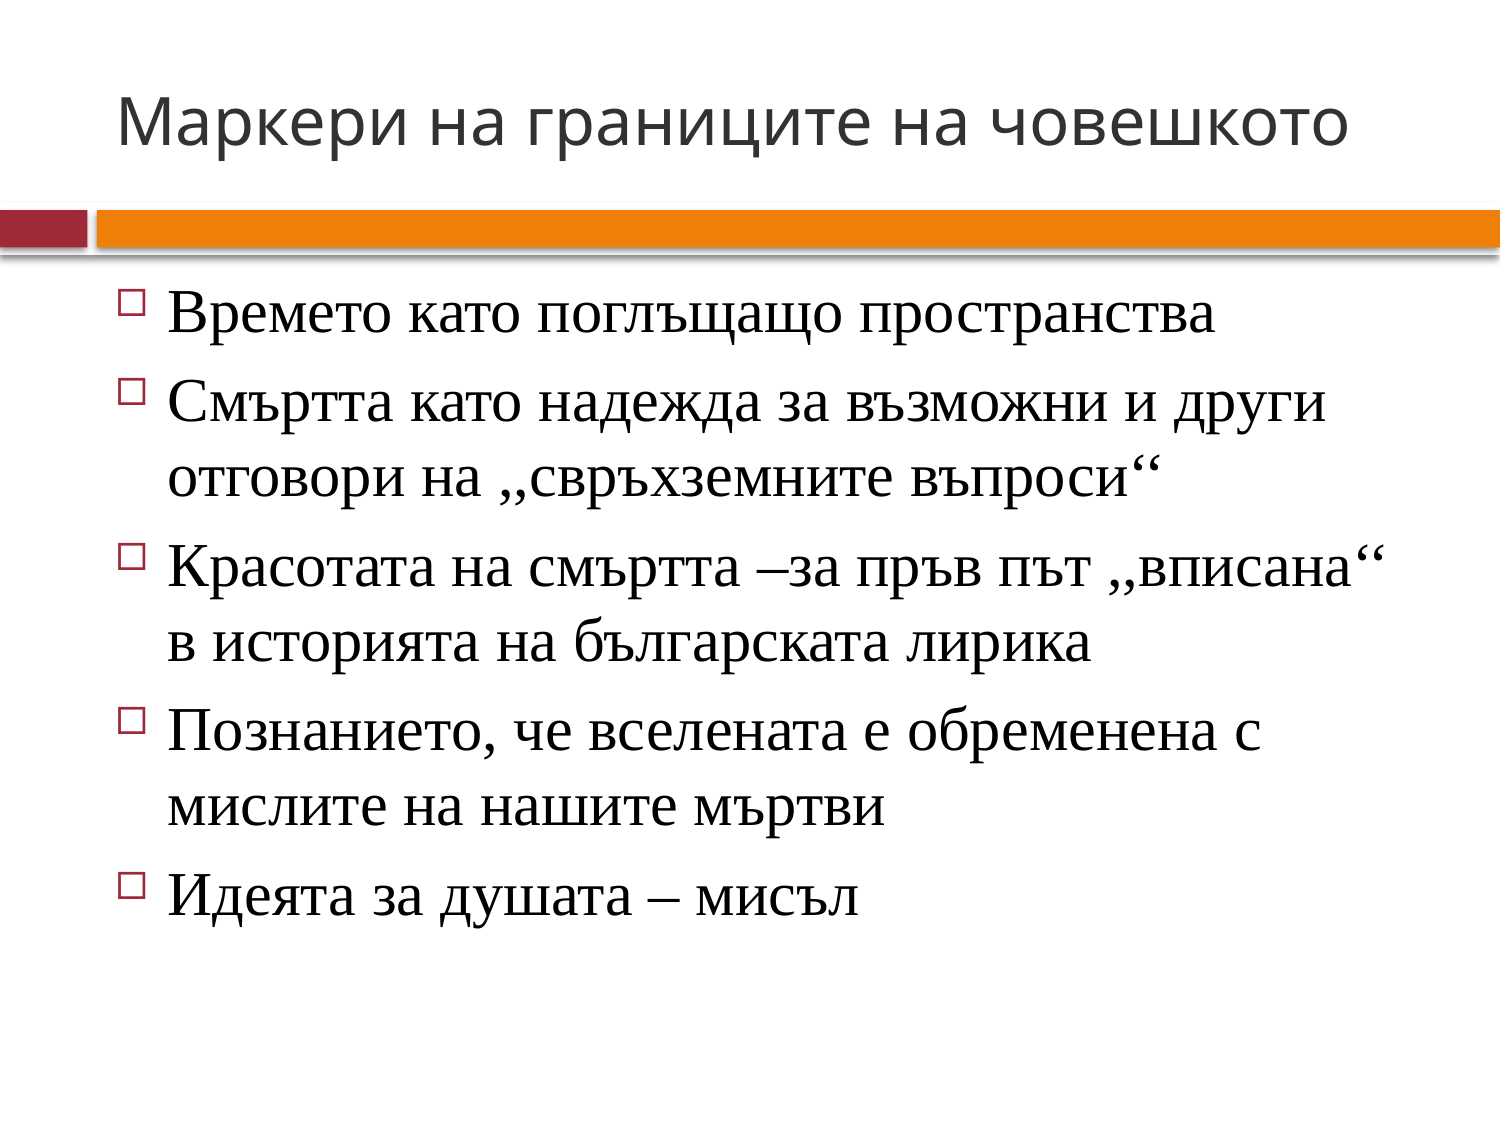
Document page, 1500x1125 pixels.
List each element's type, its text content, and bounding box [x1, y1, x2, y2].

list Времето като поглъщащо пространства Смъртта като надежда за възможни и други отговори на ,,свръхземните въпроси‘‘ Красотата на смъртта –за пръв път ,,вписана‘‘ в историята на българската лирика Познанието, че вселената е обременена с мислите на нашите мъртви Идеята за душата – мисъл [100, 262, 1438, 1000]
title Маркери на границите на човешкото [100, 37, 1438, 200]
